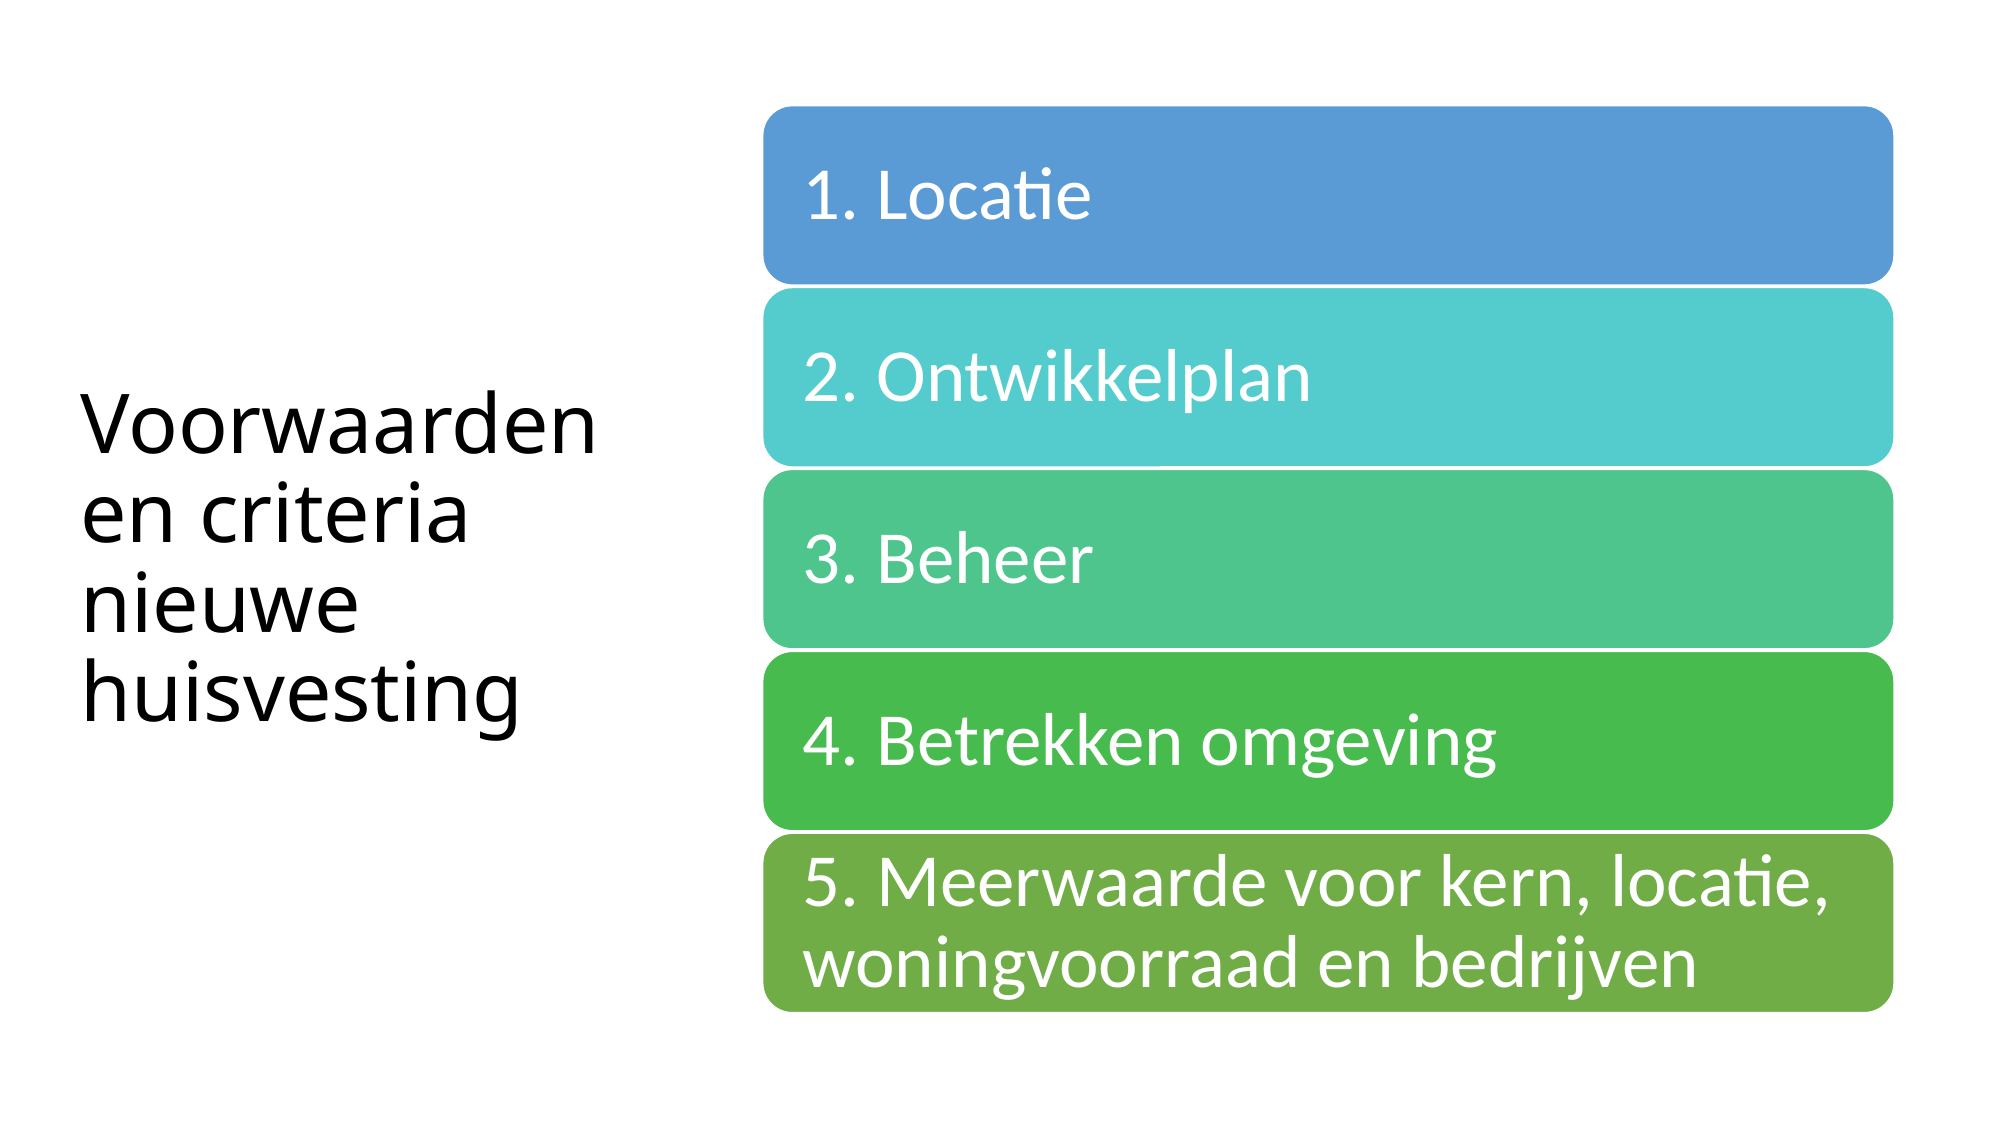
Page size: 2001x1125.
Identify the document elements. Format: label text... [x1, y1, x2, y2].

title Voorwaarden en criteria nieuwe huisvesting [65, 105, 713, 1021]
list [762, 105, 1895, 1014]
